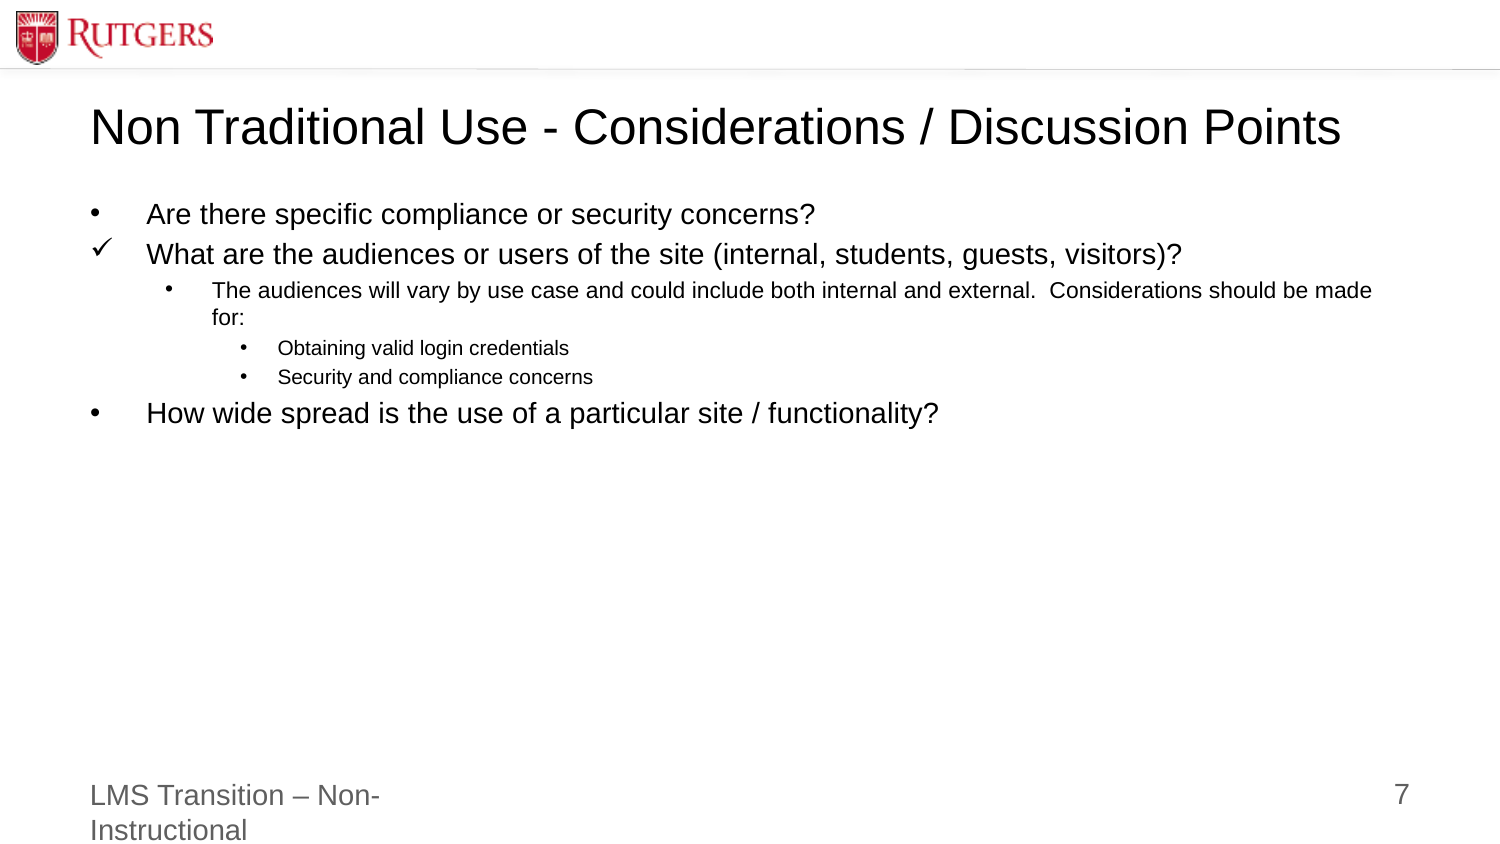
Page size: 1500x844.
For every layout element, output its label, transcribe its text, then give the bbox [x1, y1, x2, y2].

slide_number 7 [1074, 768, 1426, 828]
title Non Traditional Use - Considerations / Discussion Points [75, 75, 1425, 175]
list Are there specific compliance or security concerns? What are the audiences or users of the site (internal, students, guests, visitors)? The audiences will vary by use case and could include both internal and external. Considerations should be made for: Obtaining valid login credentials Security and compliance concerns How wide spread is the use of a particular site / functionality? [75, 187, 1425, 746]
picture [16, 11, 213, 65]
